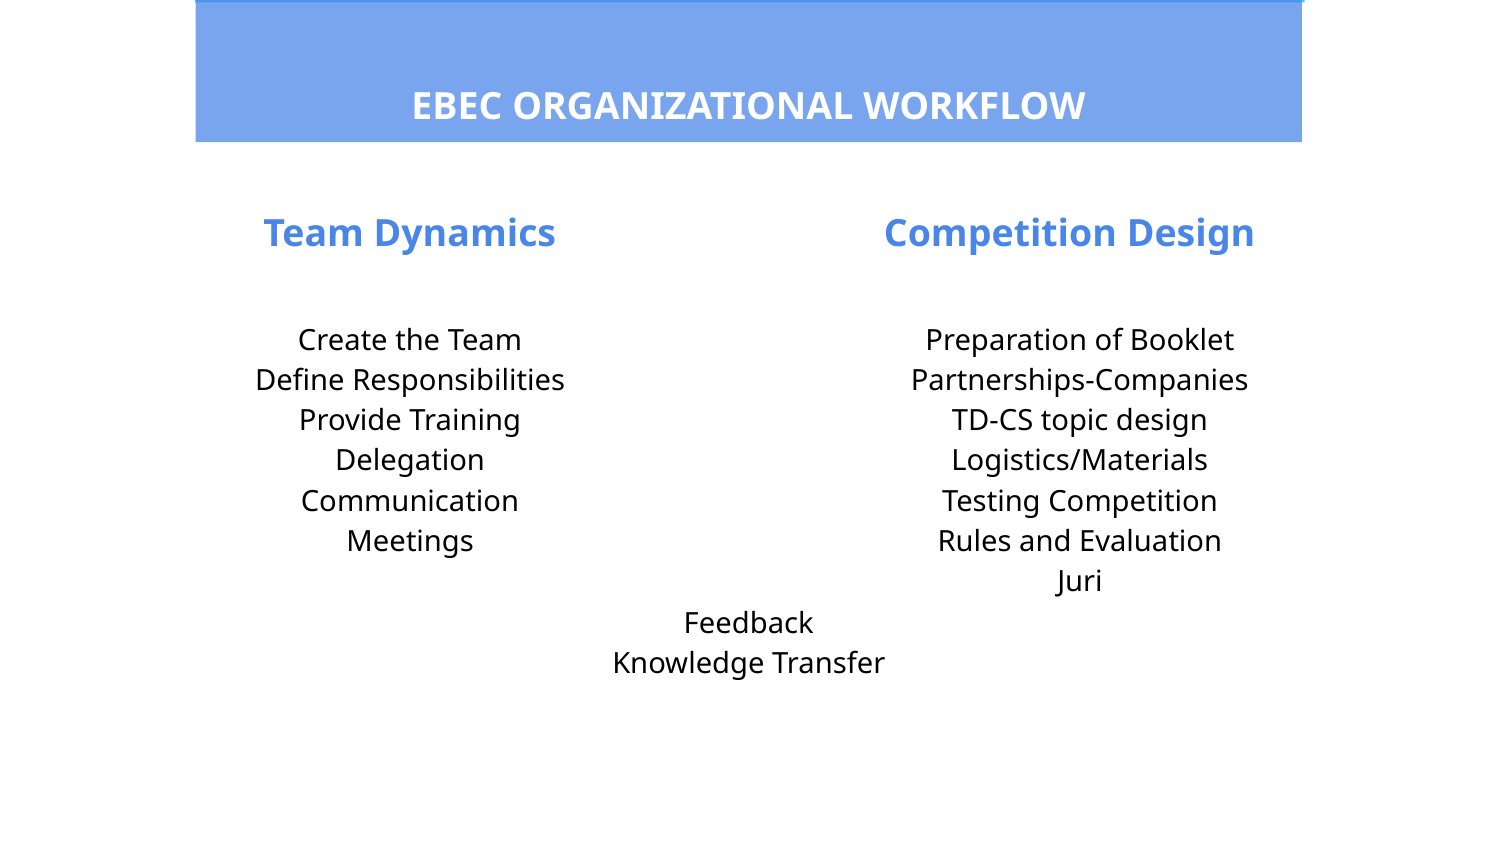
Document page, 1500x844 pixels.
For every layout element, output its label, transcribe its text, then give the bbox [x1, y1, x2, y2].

text_box [0, 2, 1500, 145]
text_box Team Dynamics [195, 201, 625, 297]
text_box Feedback Knowledge Transfer [447, 591, 1051, 769]
text_box EBEC ORGANIZATIONAL WORKFLOW [195, 0, 1302, 143]
text_box Preparation of Booklet Partnerships-Companies TD-CS topic design Logistics/Materials Testing Competition Rules and Evaluation Juri [888, 308, 1272, 748]
text_box Create the Team Define Responsibilities Provide Training Delegation Communication Meetings [228, 308, 592, 748]
text_box Competition Design [838, 201, 1302, 297]
